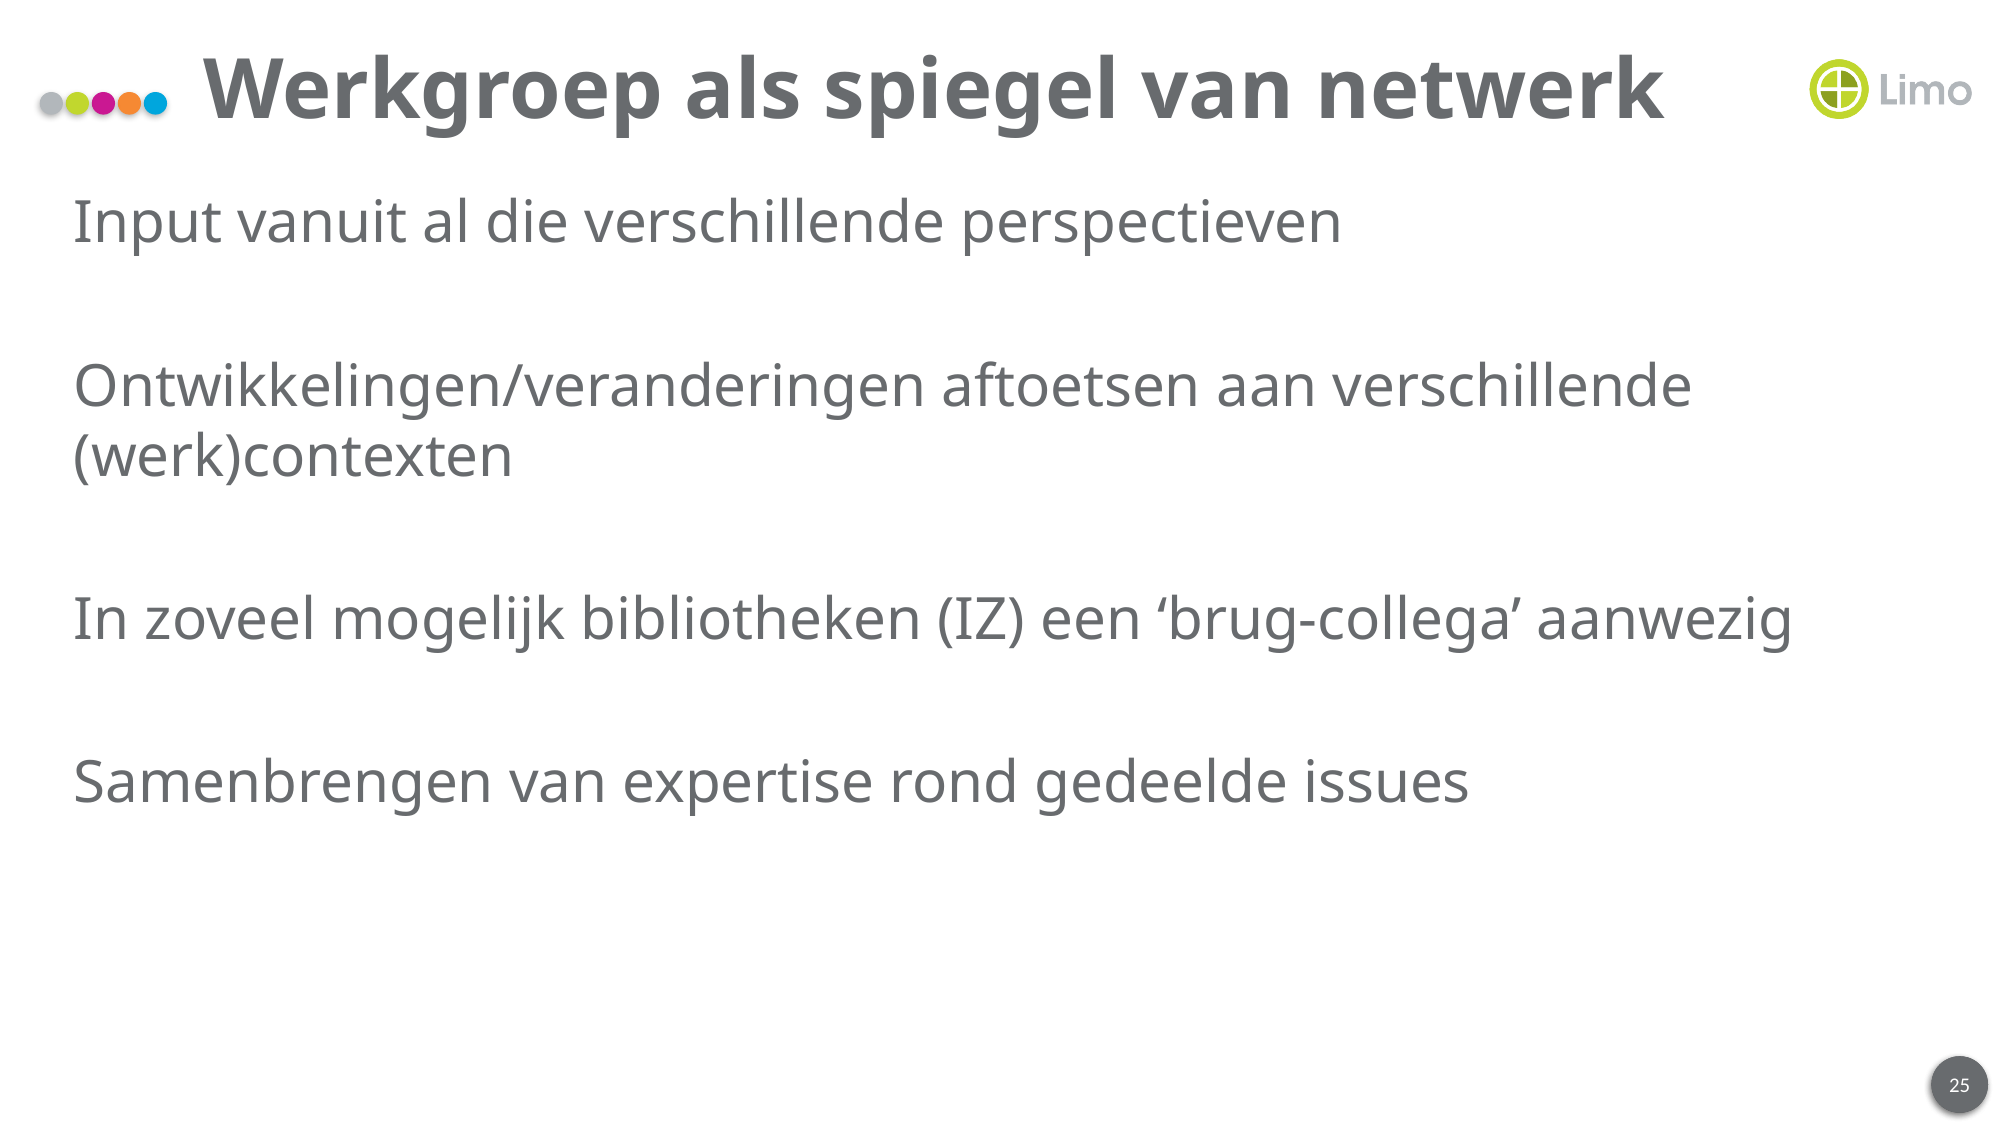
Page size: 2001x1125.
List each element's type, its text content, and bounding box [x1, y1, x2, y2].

list Input vanuit al die verschillende perspectieven Ontwikkelingen/veranderingen aftoetsen aan verschillende (werk)contexten In zoveel mogelijk bibliotheken (IZ) een ‘brug-collega’ aanwezig Samenbrengen van expertise rond gedeelde issues [59, 177, 1940, 1063]
title Werkgroep als spiegel van netwerk [188, 35, 1699, 121]
picture [1809, 59, 1972, 119]
